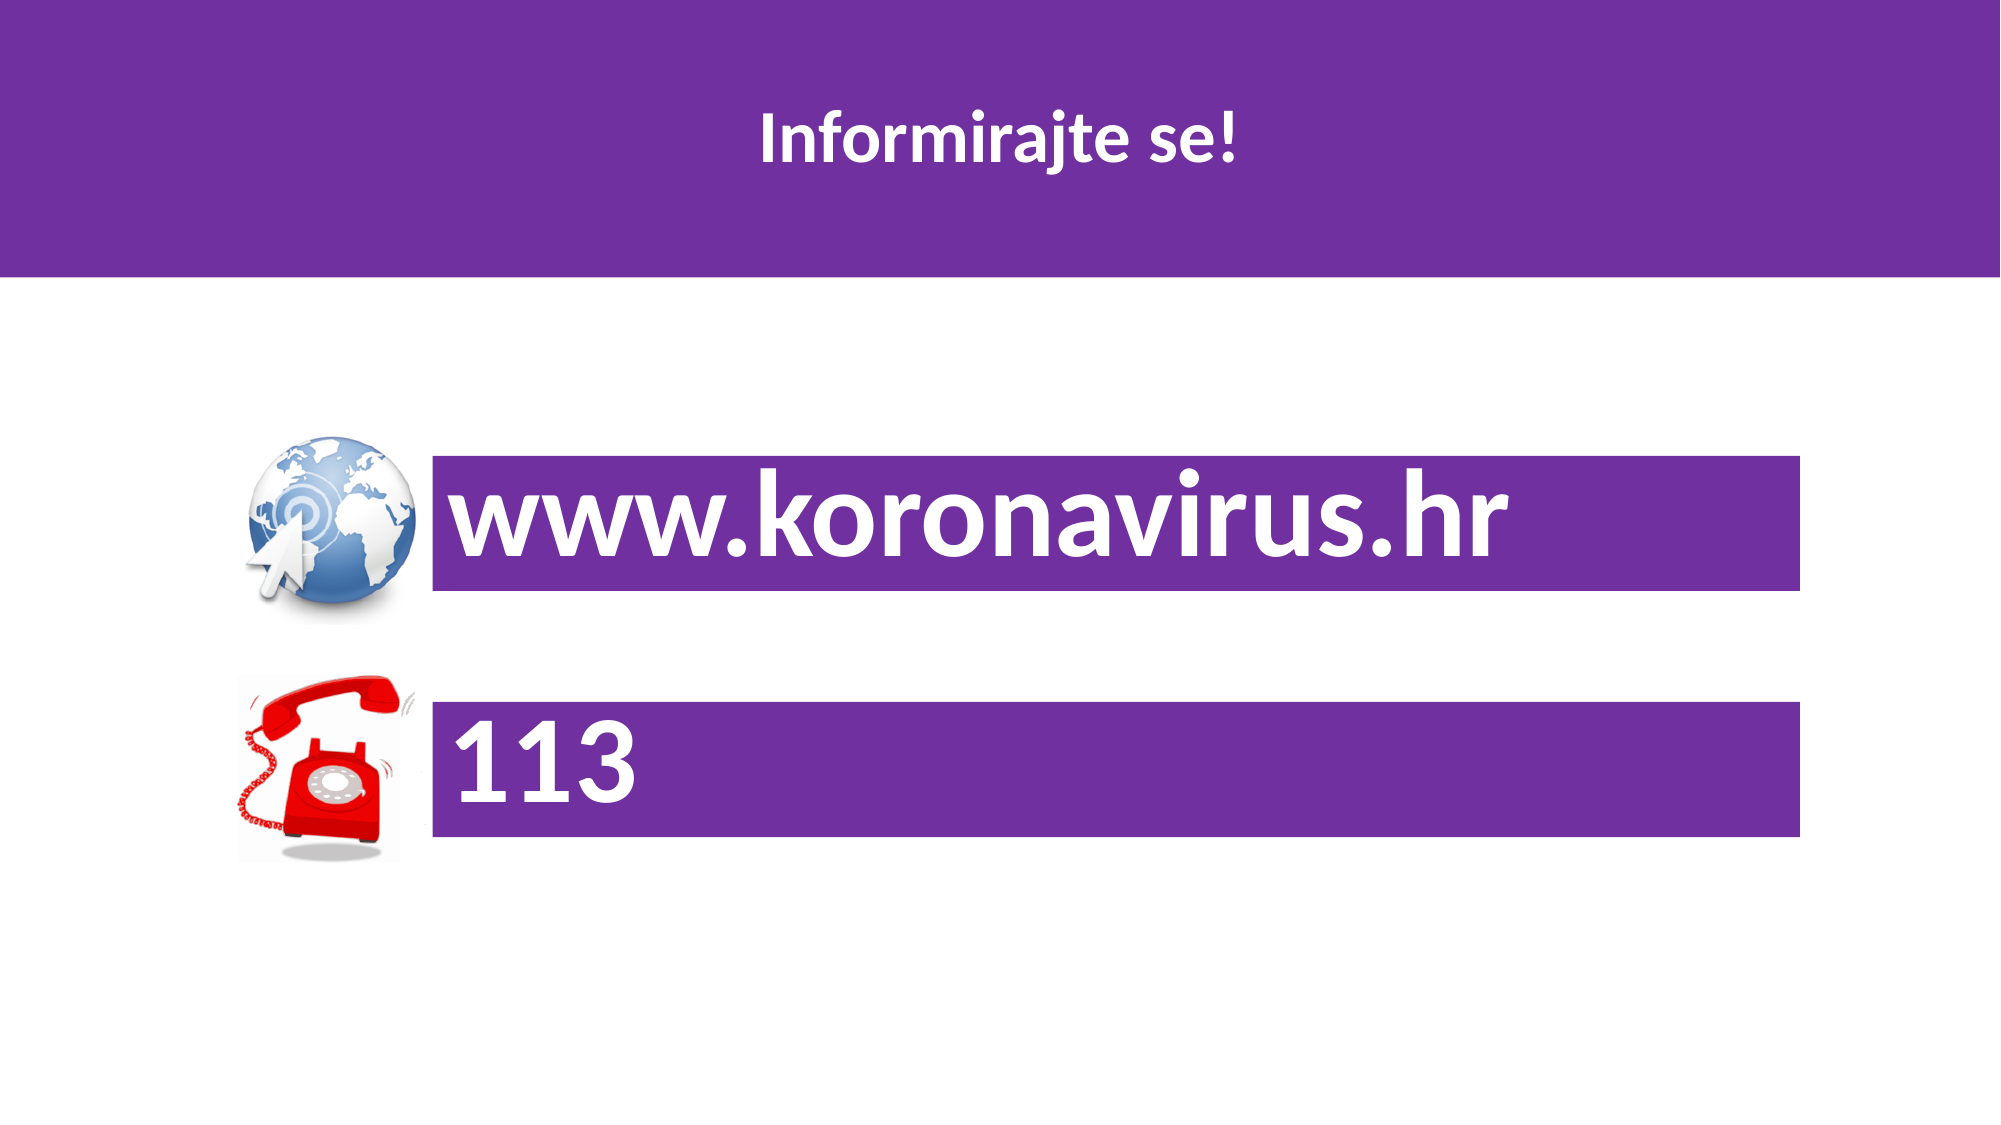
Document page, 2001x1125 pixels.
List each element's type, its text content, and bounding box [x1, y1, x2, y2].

list www.koronavirus.hr [433, 455, 1800, 591]
title Informirajte se! [0, 0, 2000, 278]
list 113 [432, 701, 1800, 838]
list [237, 675, 426, 864]
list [230, 422, 433, 625]
